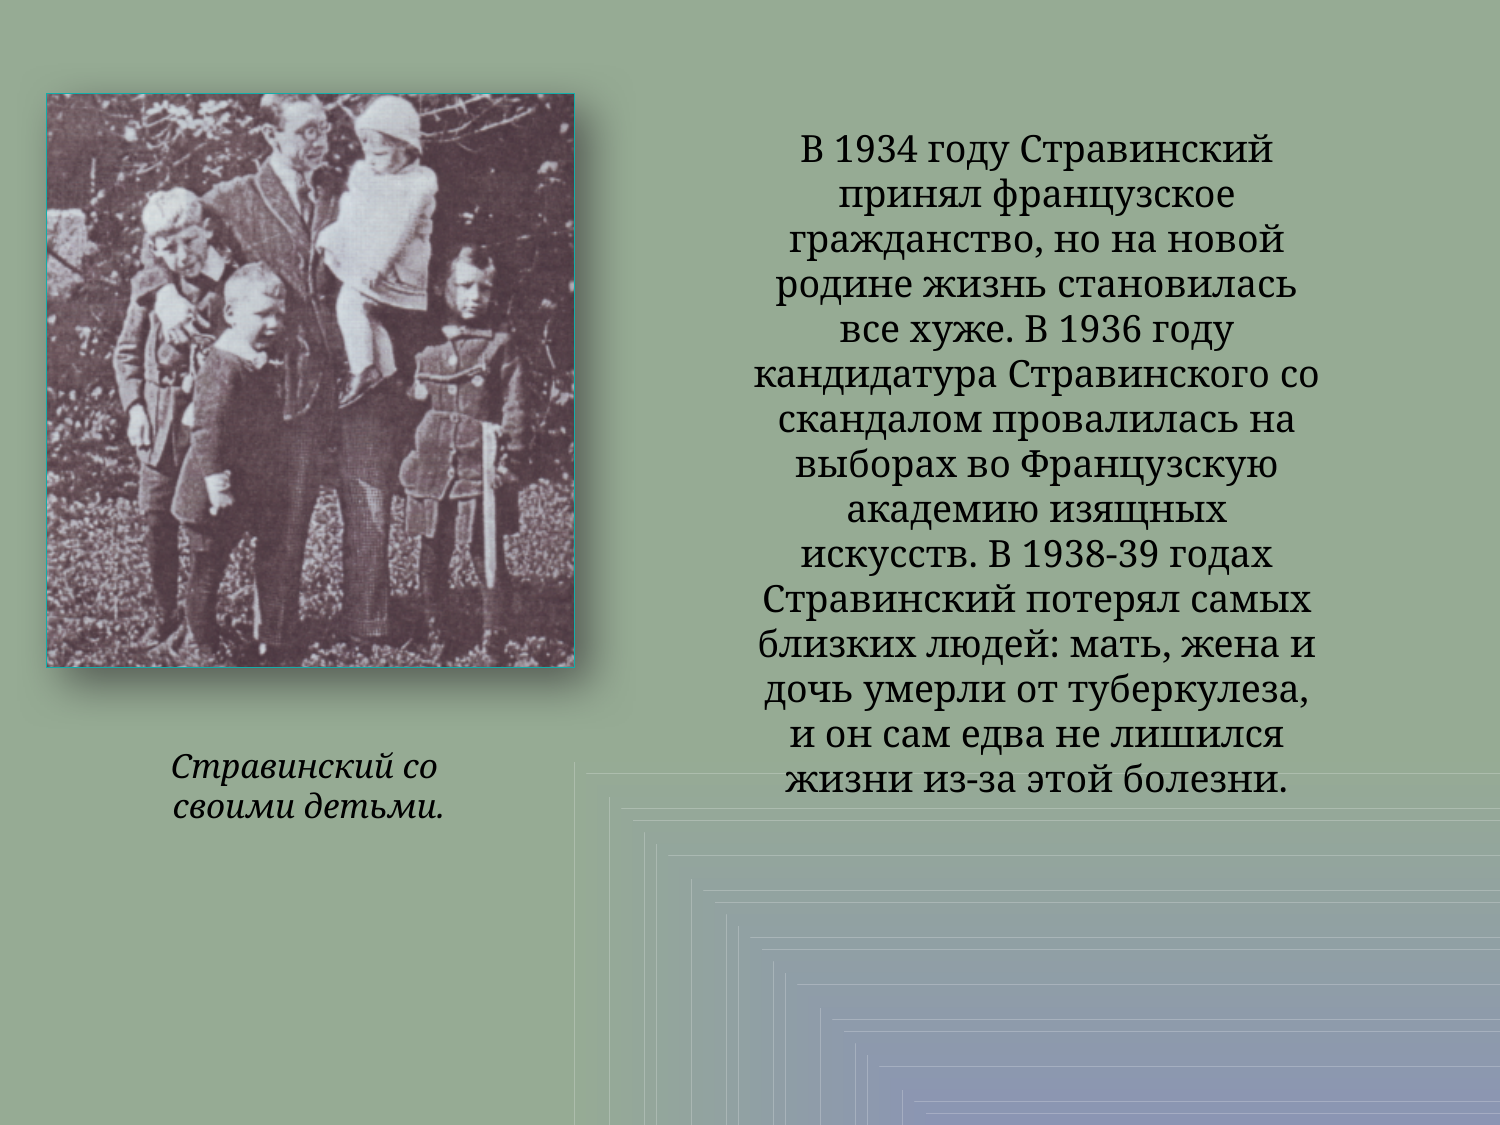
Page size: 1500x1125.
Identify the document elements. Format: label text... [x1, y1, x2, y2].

text_box Стравинский со своими детьми. [70, 738, 539, 833]
text_box В 1934 году Стравинский принял французское гражданство, но на новой родине жизнь становилась все хуже. В 1936 году кандидатура Стравинского со скандалом провалилась на выборах во Французскую академию изящных искусств. В 1938-39 годах Стравинский потерял самых близких людей: мать, жена и дочь умерли от туберкулеза, и он сам едва не лишился жизни из-за этой болезни. [738, 117, 1336, 807]
picture [46, 93, 575, 669]
